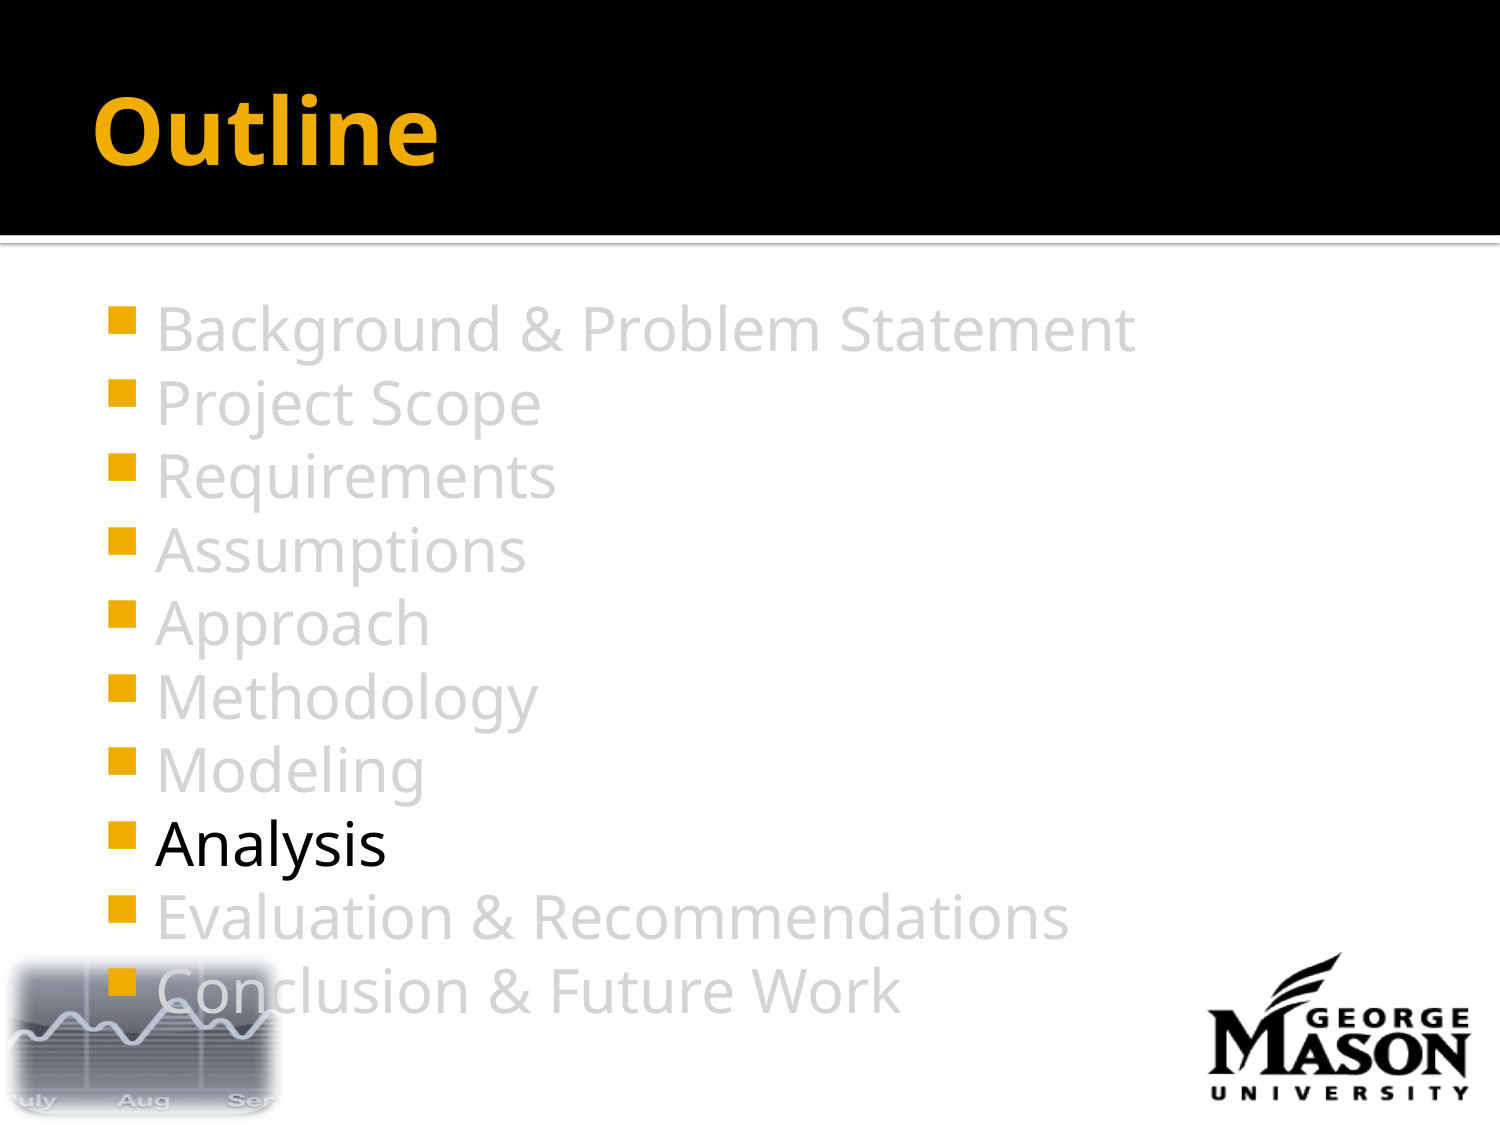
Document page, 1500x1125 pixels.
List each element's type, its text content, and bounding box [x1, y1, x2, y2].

picture [0, 949, 288, 1125]
title Outline [75, 25, 1425, 231]
list Background & Problem Statement Project Scope Requirements Assumptions Approach Methodology Modeling Analysis Evaluation & Recommendations Conclusion & Future Work [74, 274, 1426, 1035]
picture [1187, 937, 1500, 1125]
